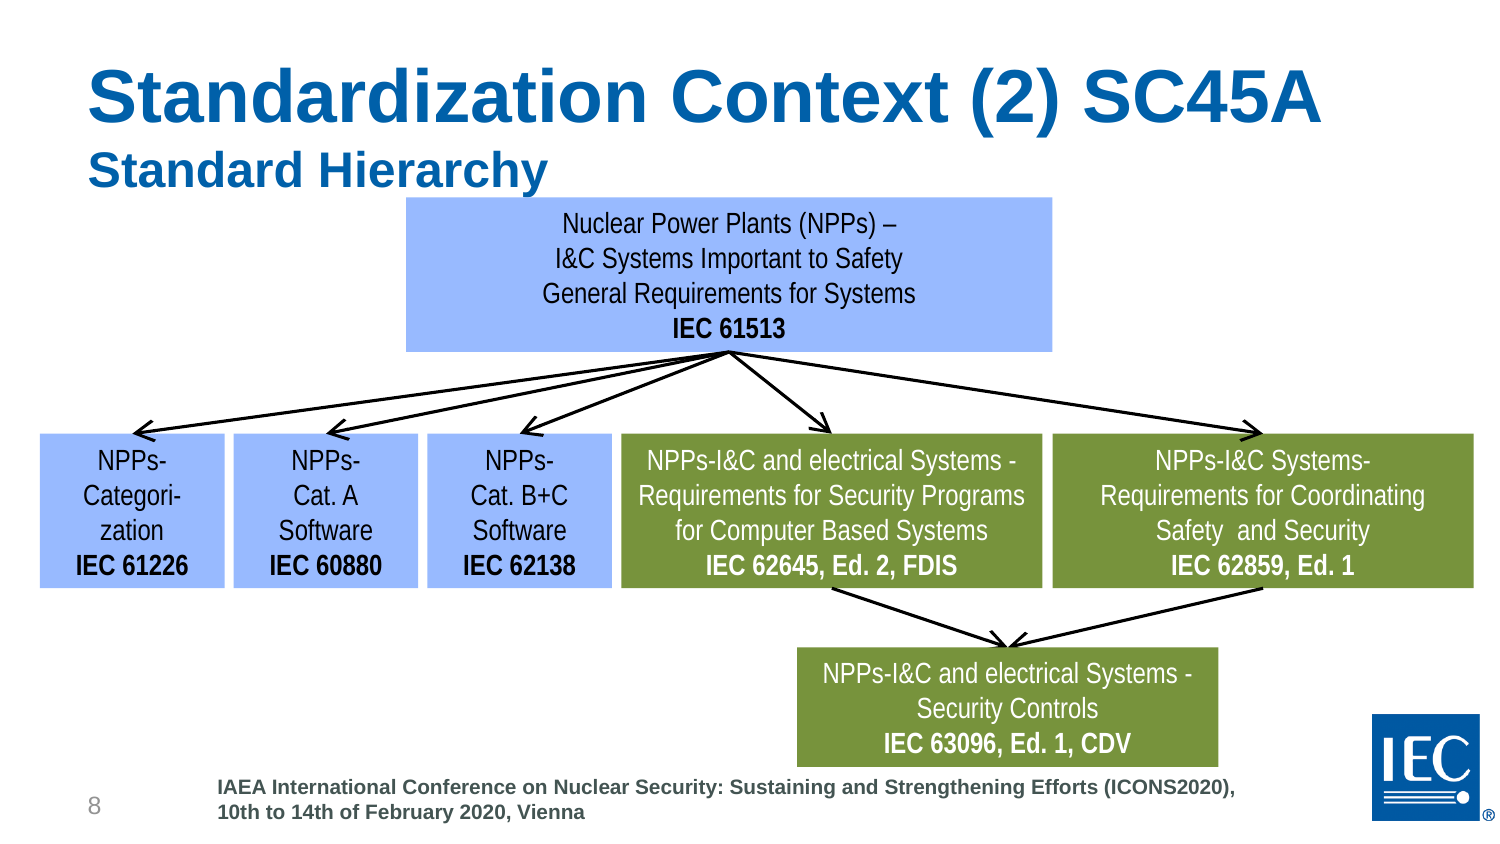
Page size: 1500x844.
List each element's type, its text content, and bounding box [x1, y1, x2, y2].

text_box NPPs-I&C Systems- Requirements for Coordinating Safety and Security IEC 62859, Ed. 1 [1052, 433, 1474, 589]
text_box NPPs-I&C and electrical Systems - Security Controls IEC 63096, Ed. 1, CDV [797, 647, 1219, 767]
text_box Nuclear Power Plants (NPPs) – I&C Systems Important to Safety General Requirements for Systems IEC 61513 [406, 197, 1053, 352]
text_box NPPs-I&C and electrical Systems - Requirements for Security Programs for Computer Based Systems IEC 62645, Ed. 2, FDIS [621, 441, 1043, 589]
slide_number 8 [72, 782, 203, 827]
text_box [132, 353, 518, 434]
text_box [519, 353, 730, 434]
text_box NPPs- Categori-zation IEC 61226 [39, 433, 225, 589]
text_box NPPs- Cat. B+C Software IEC 62138 [427, 442, 612, 589]
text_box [1007, 589, 1264, 648]
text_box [831, 589, 1006, 648]
text_box NPPs- Cat. A Software IEC 60880 [233, 441, 419, 589]
title Standardization Context (2) SC45A Standard Hierarchy [72, 23, 1469, 221]
picture [1372, 713, 1495, 821]
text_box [730, 353, 1264, 434]
